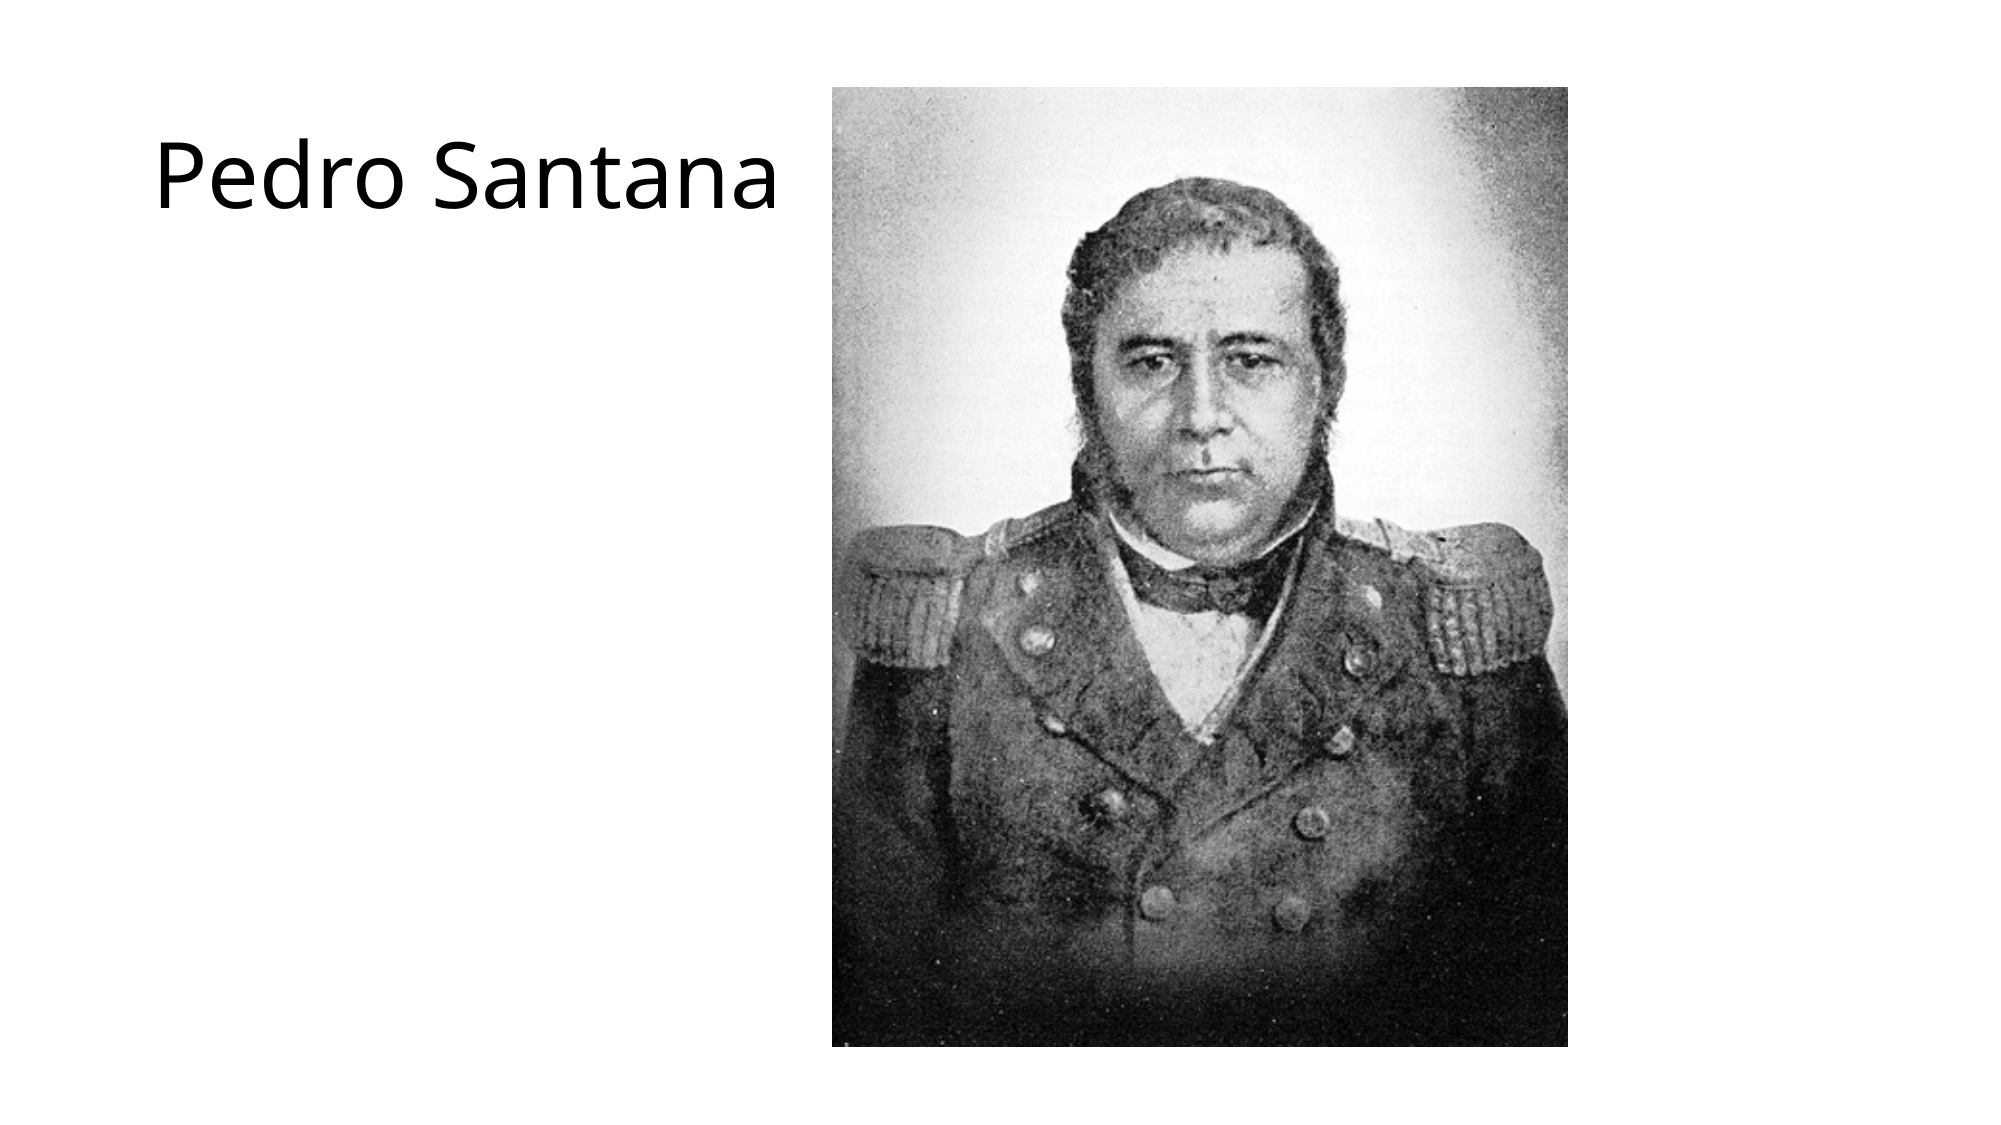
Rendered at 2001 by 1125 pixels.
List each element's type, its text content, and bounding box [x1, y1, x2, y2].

title Pedro Santana [137, 69, 1863, 288]
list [832, 87, 1568, 1048]
